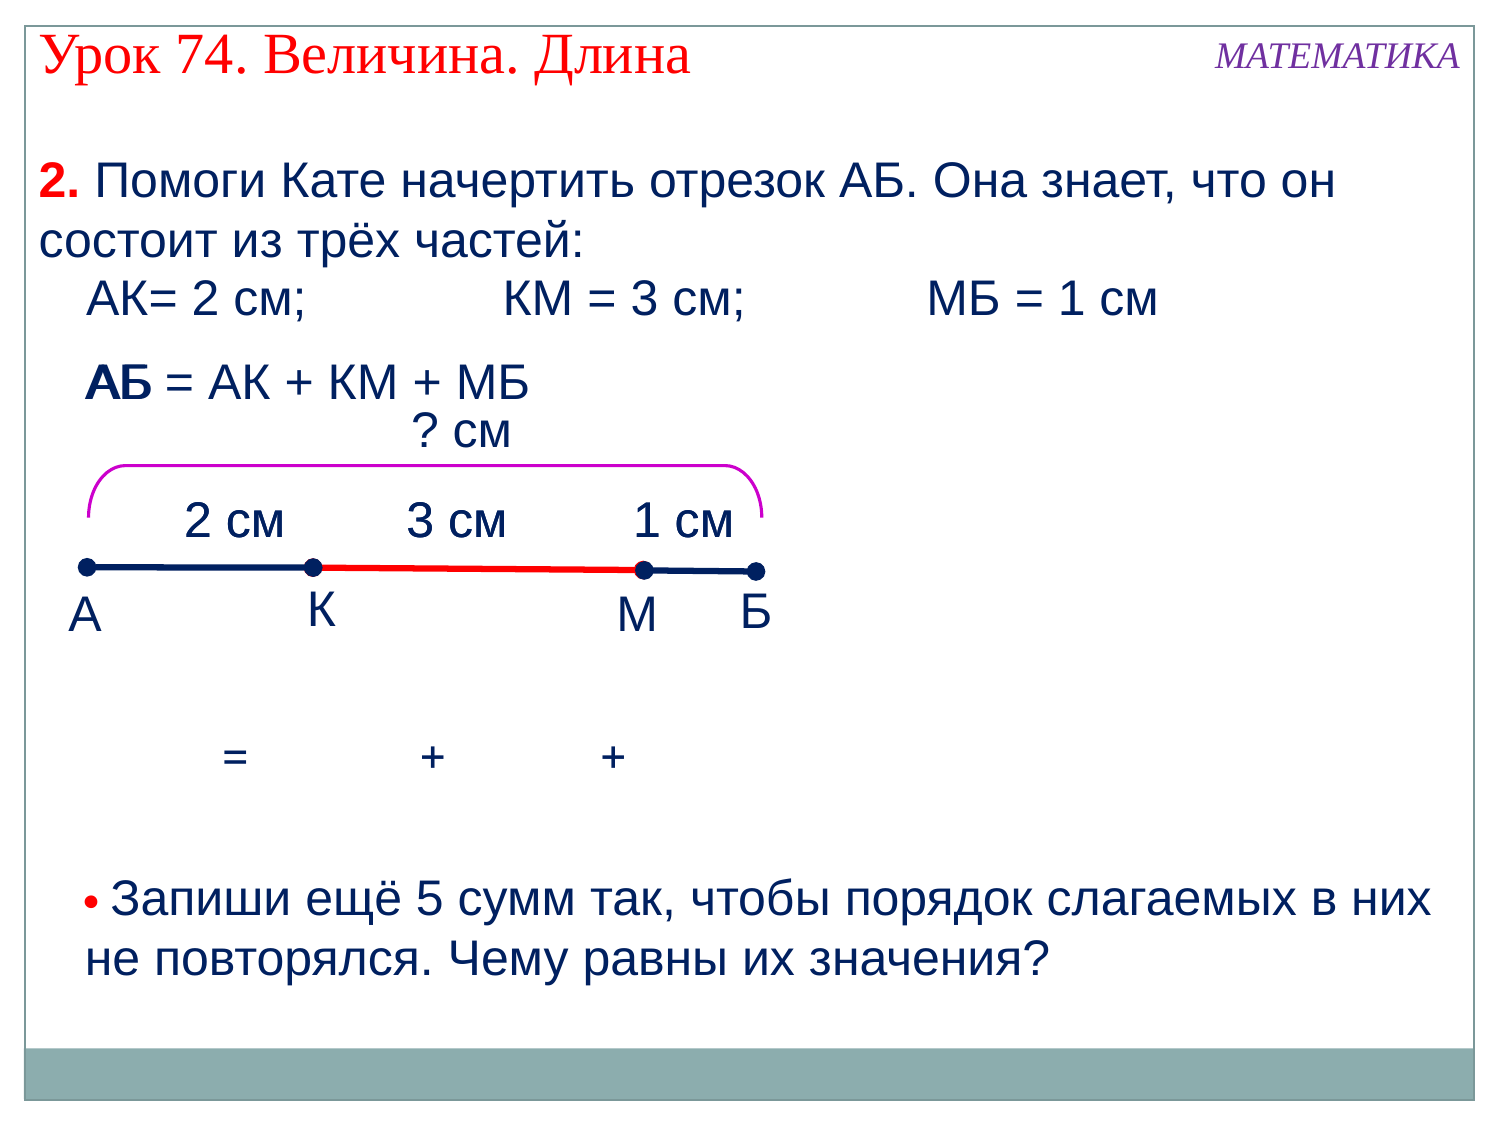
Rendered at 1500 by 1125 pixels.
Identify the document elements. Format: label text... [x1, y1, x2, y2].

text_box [314, 567, 644, 571]
text_box АК= 2 см; [71, 257, 336, 333]
text_box = [206, 718, 317, 793]
text_box + [404, 718, 479, 793]
text_box 1 см [618, 479, 750, 555]
text_box МБ = 1 см [911, 257, 1175, 333]
text_box + [584, 718, 659, 793]
text_box  Запиши ещё 5 сумм так, чтобы порядок слагаемых в них не повторялся. Чему равны их значения? [70, 857, 1463, 993]
text_box МАТЕМАТИКА [1200, 23, 1476, 84]
text_box 2. Помоги Кате начертить отрезок АБ. Она знает, что он состоит из трёх частей: АК= 2 см; КМ = 3 см МБ = 1 см [23, 140, 1477, 336]
text_box КМ = 3 см; [487, 257, 761, 333]
text_box 2 см [169, 479, 301, 555]
text_box К [292, 577, 352, 644]
text_box А [53, 573, 117, 649]
text_box Урок 74. Величина. Длина [23, 7, 998, 93]
text_box Б [724, 571, 788, 647]
text_box ? см [396, 389, 528, 465]
text_box АБ = АК + КМ + МБ [70, 341, 583, 417]
text_box АБ [72, 342, 169, 417]
text_box 3 см [391, 479, 523, 555]
text_box [87, 464, 763, 518]
text_box М [601, 581, 674, 649]
